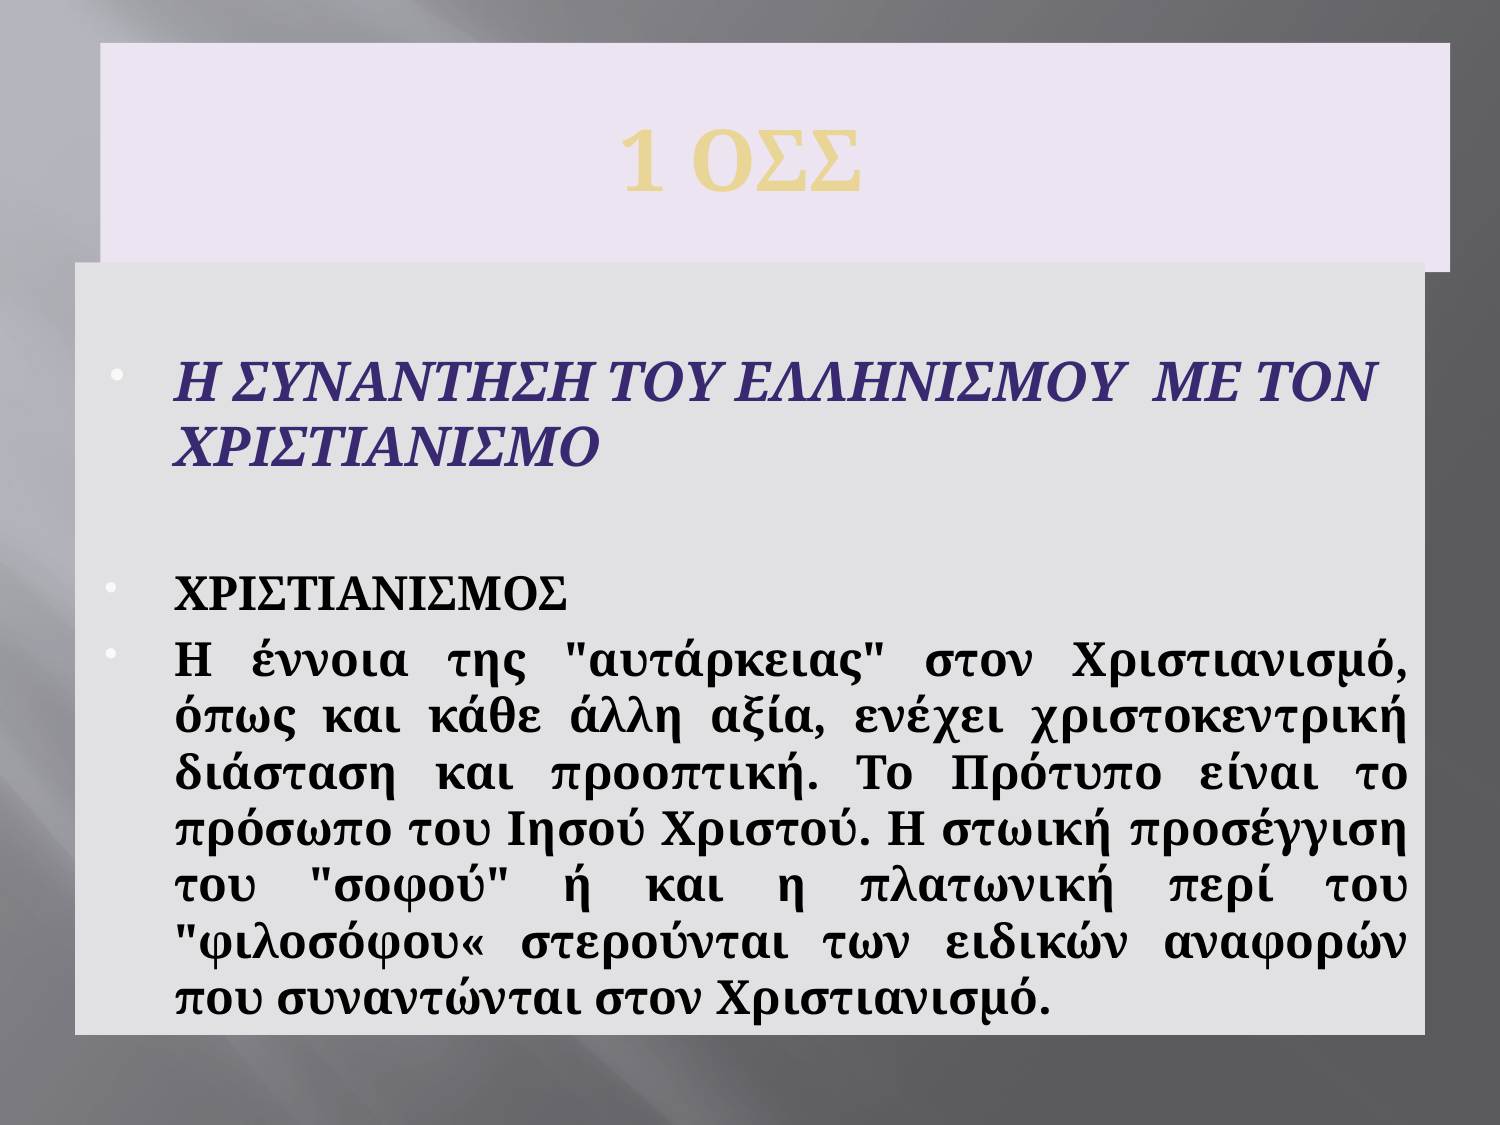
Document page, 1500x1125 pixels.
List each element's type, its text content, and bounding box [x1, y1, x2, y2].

text_box Η ΣΥΝΑΝΤΗΣΗ ΤΟΥ ΕΛΛΗΝΙΣΜΟΥ ΜΕ ΤΟΝ ΧΡΙΣΤΙΑΝΙΣΜΟ ΧΡΙΣΤΙΑΝΙΣΜΟΣ Η έννοια της "αυτάρκειας" στον Χριστιανισμό, όπως και κάθε άλλη αξία, ενέχει χριστοκεντρική διάσταση και προοπτική. Το Πρότυπο είναι το πρόσωπο του Ιησού Χριστού. Η στωική προσέγγιση του "σοφού" ή και η πλατωνική περί του "φιλοσόφου« στερούνται των ειδικών αναφορών που συναντώνται στον Χριστιανισμό. [75, 262, 1425, 1035]
text_box 1 ΟΣΣ [100, 42, 1451, 273]
picture [0, 0, 1500, 1125]
